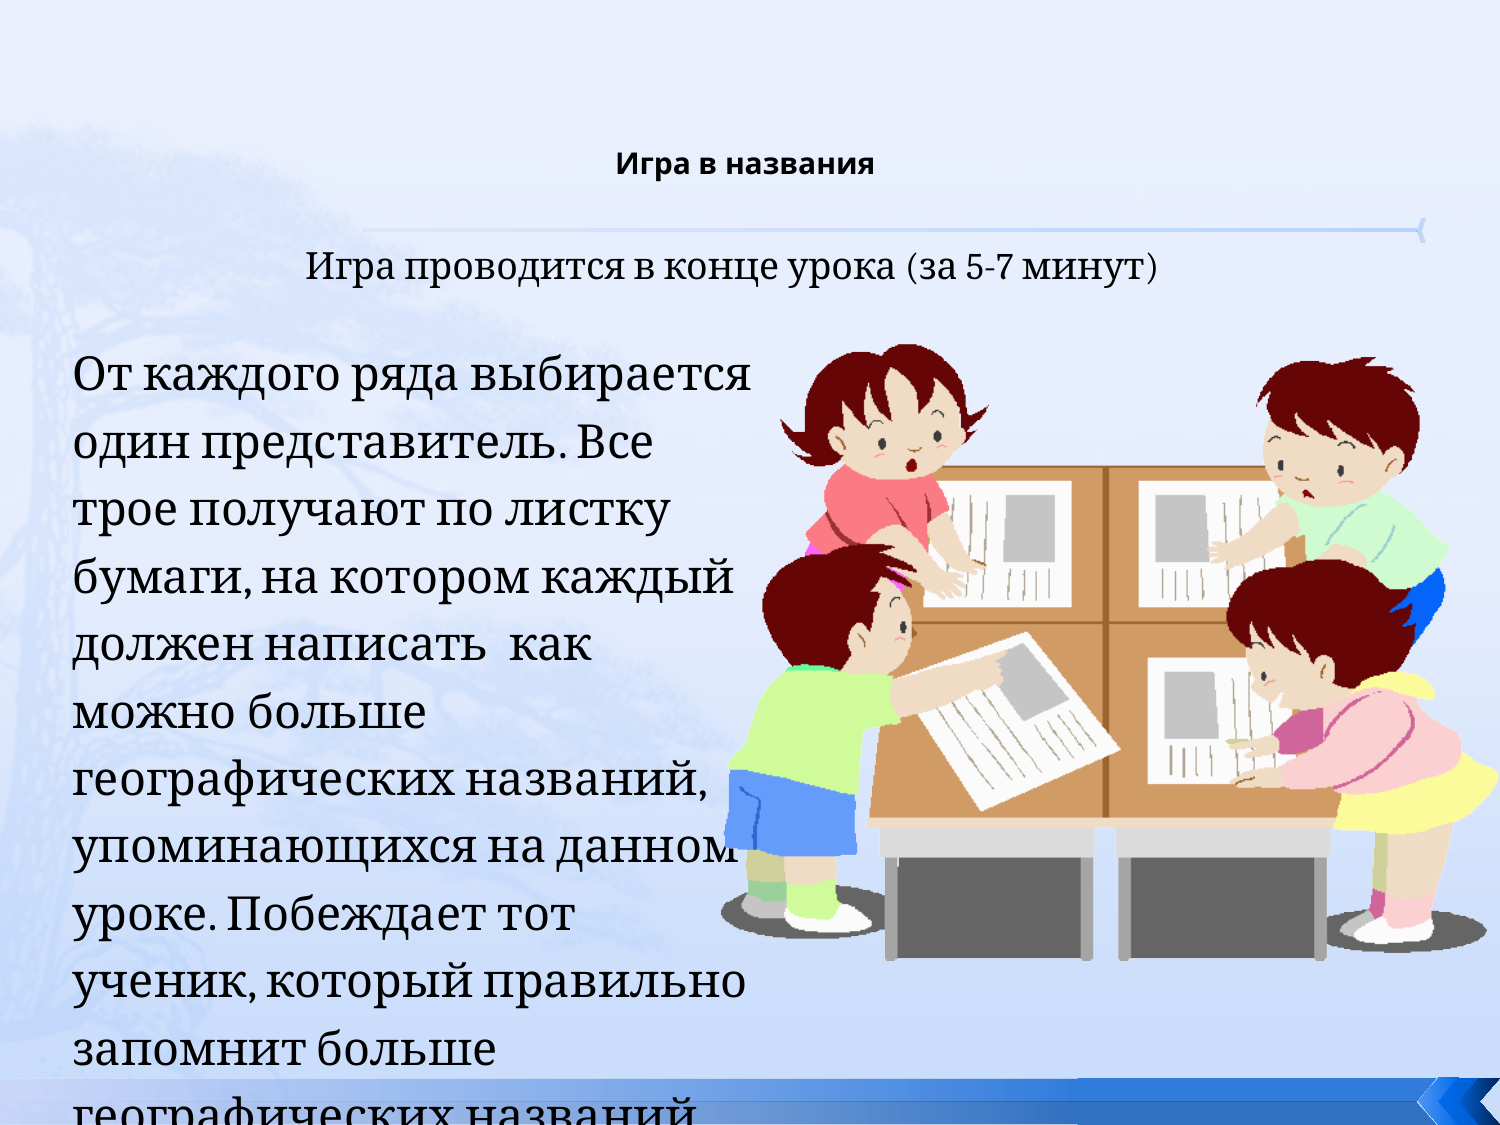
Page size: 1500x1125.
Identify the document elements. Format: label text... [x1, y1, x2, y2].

text_box Игра проводится в конце урока (за 5-7 минут) [222, 234, 1243, 295]
title Игра в названия [70, 82, 1421, 270]
list От каждого ряда выбирается один представитель. Все трое получают по листку бумаги, на котором каждый должен написать как можно больше географических названий, упоминающихся на данном уроке. Побеждает тот ученик, который правильно запомнит больше географических названий. [0, 281, 774, 1125]
picture [721, 339, 1500, 962]
